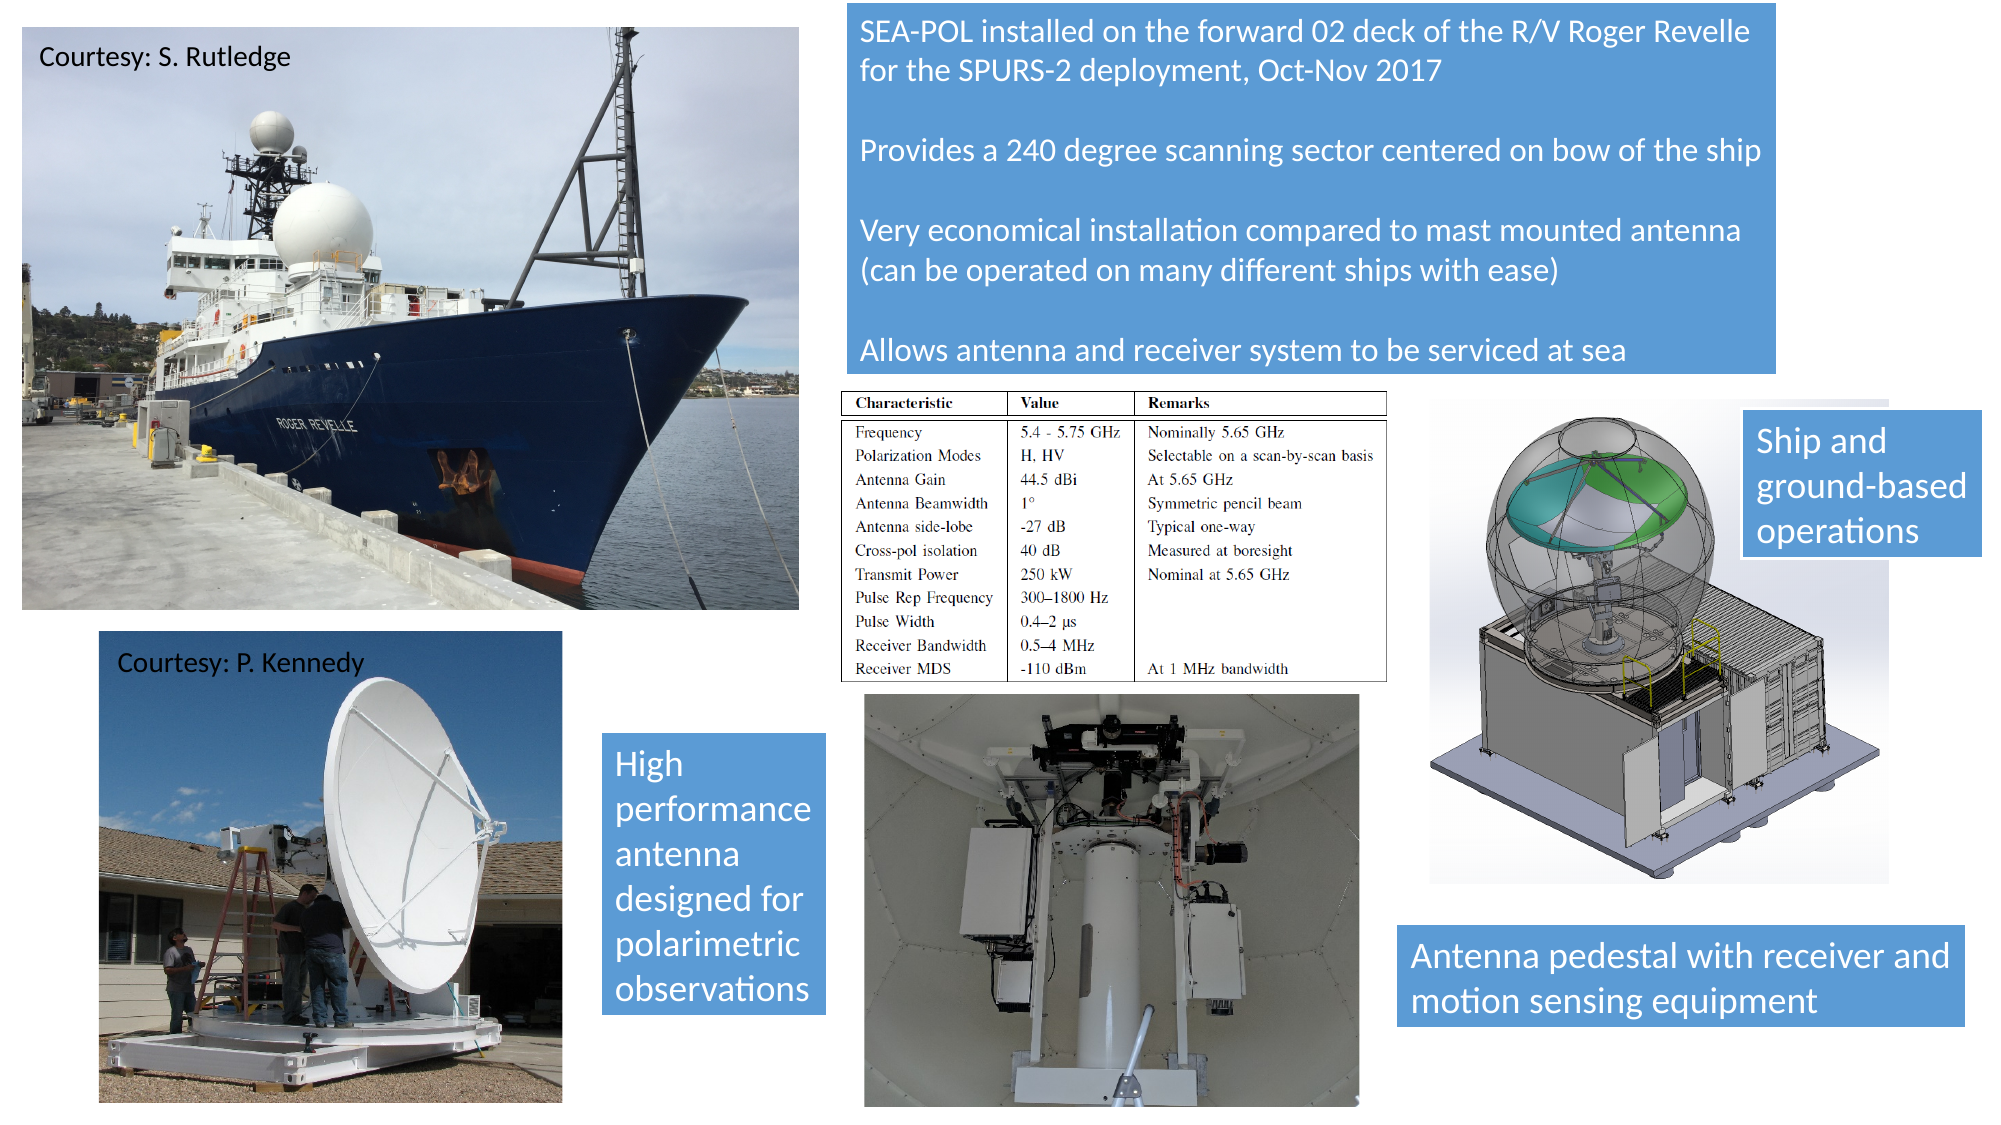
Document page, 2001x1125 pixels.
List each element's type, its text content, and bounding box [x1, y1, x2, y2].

picture [864, 694, 1360, 1107]
text_box SEA-POL installed on the forward 02 deck of the R/V Roger Revelle for the SPURS-2 deployment, Oct-Nov 2017 Provides a 240 degree scanning sector centered on bow of the ship Very economical installation compared to mast mounted antenna (can be operated on many different ships with ease) Allows antenna and receiver system to be serviced at sea [844, 0, 1779, 377]
text_box Antenna pedestal with receiver and motion sensing equipment [1394, 922, 1968, 1030]
text_box High performance antenna designed for polarimetric observations [599, 730, 829, 1018]
picture [22, 27, 799, 610]
picture [837, 387, 1392, 687]
picture [1429, 399, 1889, 884]
picture [98, 631, 563, 1103]
text_box Ship and ground-based operations [1889, 407, 1985, 560]
